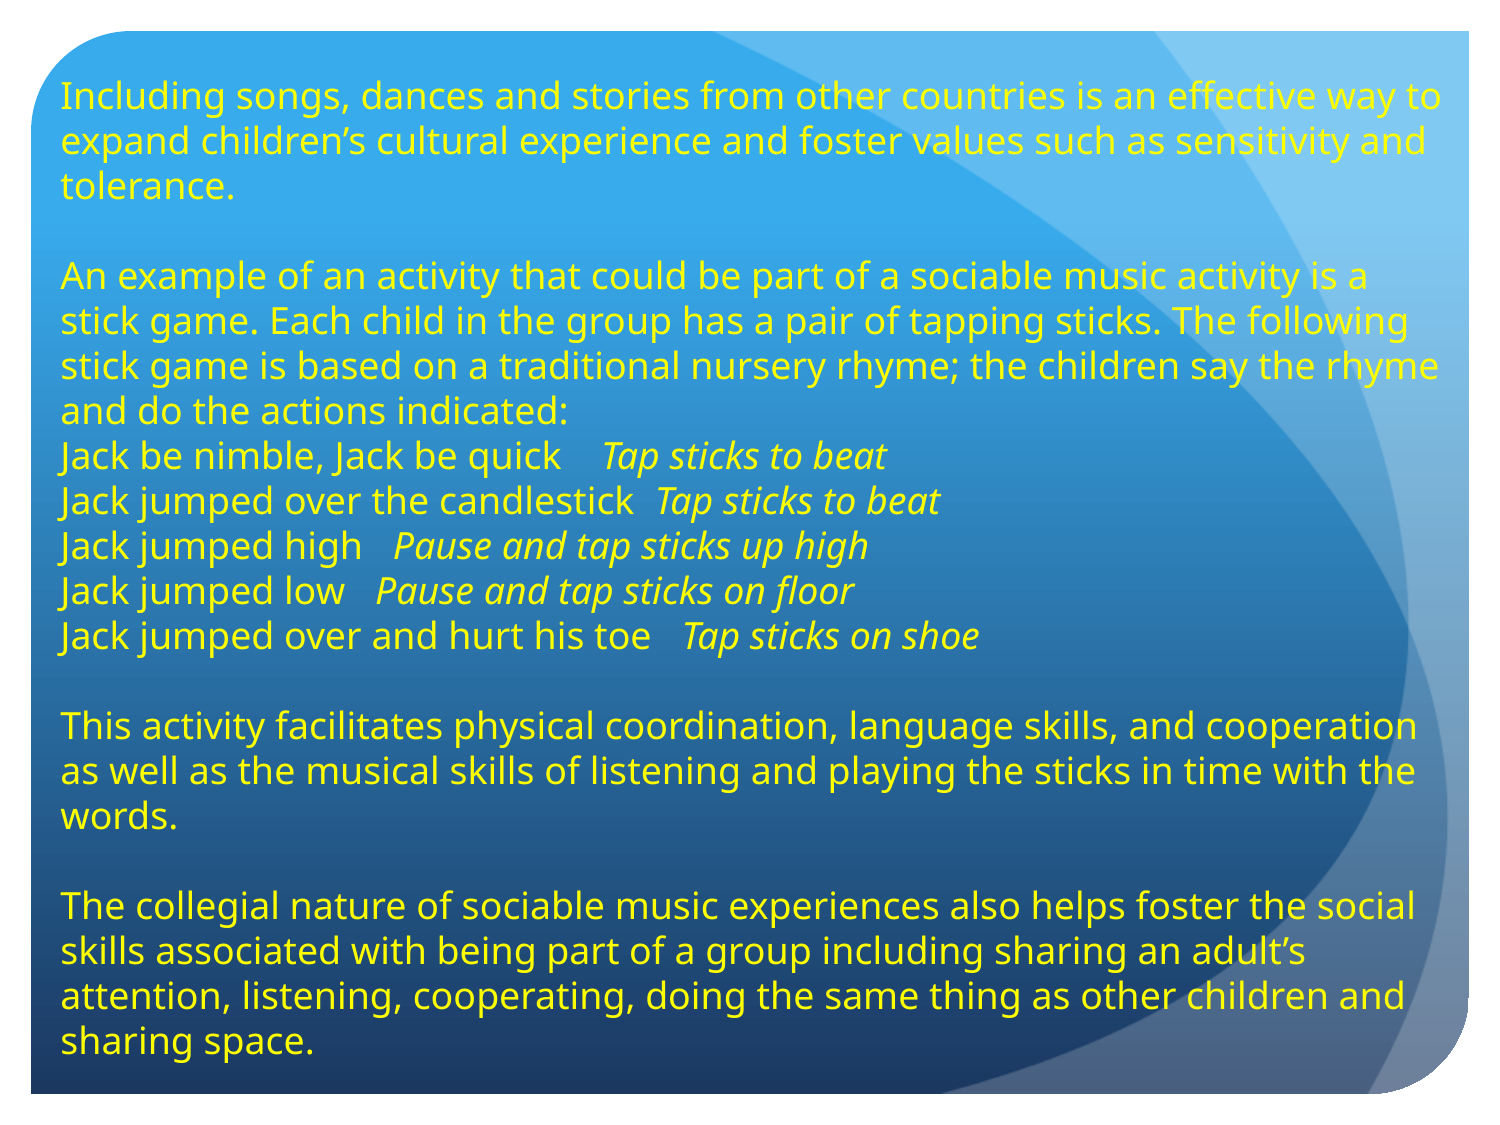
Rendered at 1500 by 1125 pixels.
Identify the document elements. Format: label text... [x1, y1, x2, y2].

picture [24, 30, 1473, 1094]
text_box Including songs, dances and stories from other countries is an effective way to expand children’s cultural experience and foster values such as sensitivity and tolerance. An example of an activity that could be part of a sociable music activity is a stick game. Each child in the group has a pair of tapping sticks. The following stick game is based on a traditional nursery rhyme; the children say the rhyme and do the actions indicated: Jack be nimble, Jack be quick Tap sticks to beat Jack jumped over the candlestick Tap sticks to beat Jack jumped high Pause and tap sticks up high Jack jumped low Pause and tap sticks on floor Jack jumped over and hurt his toe Tap sticks on shoe This activity facilitates physical coordination, language skills, and cooperation as well as the musical skills of listening and playing the sticks in time with the words. The collegial nature of sociable music experiences also helps foster the social skills associated with being part of a group including sharing an adult’s attention, listening, cooperating, doing the same thing as other children and sharing space. [45, 64, 1466, 1070]
